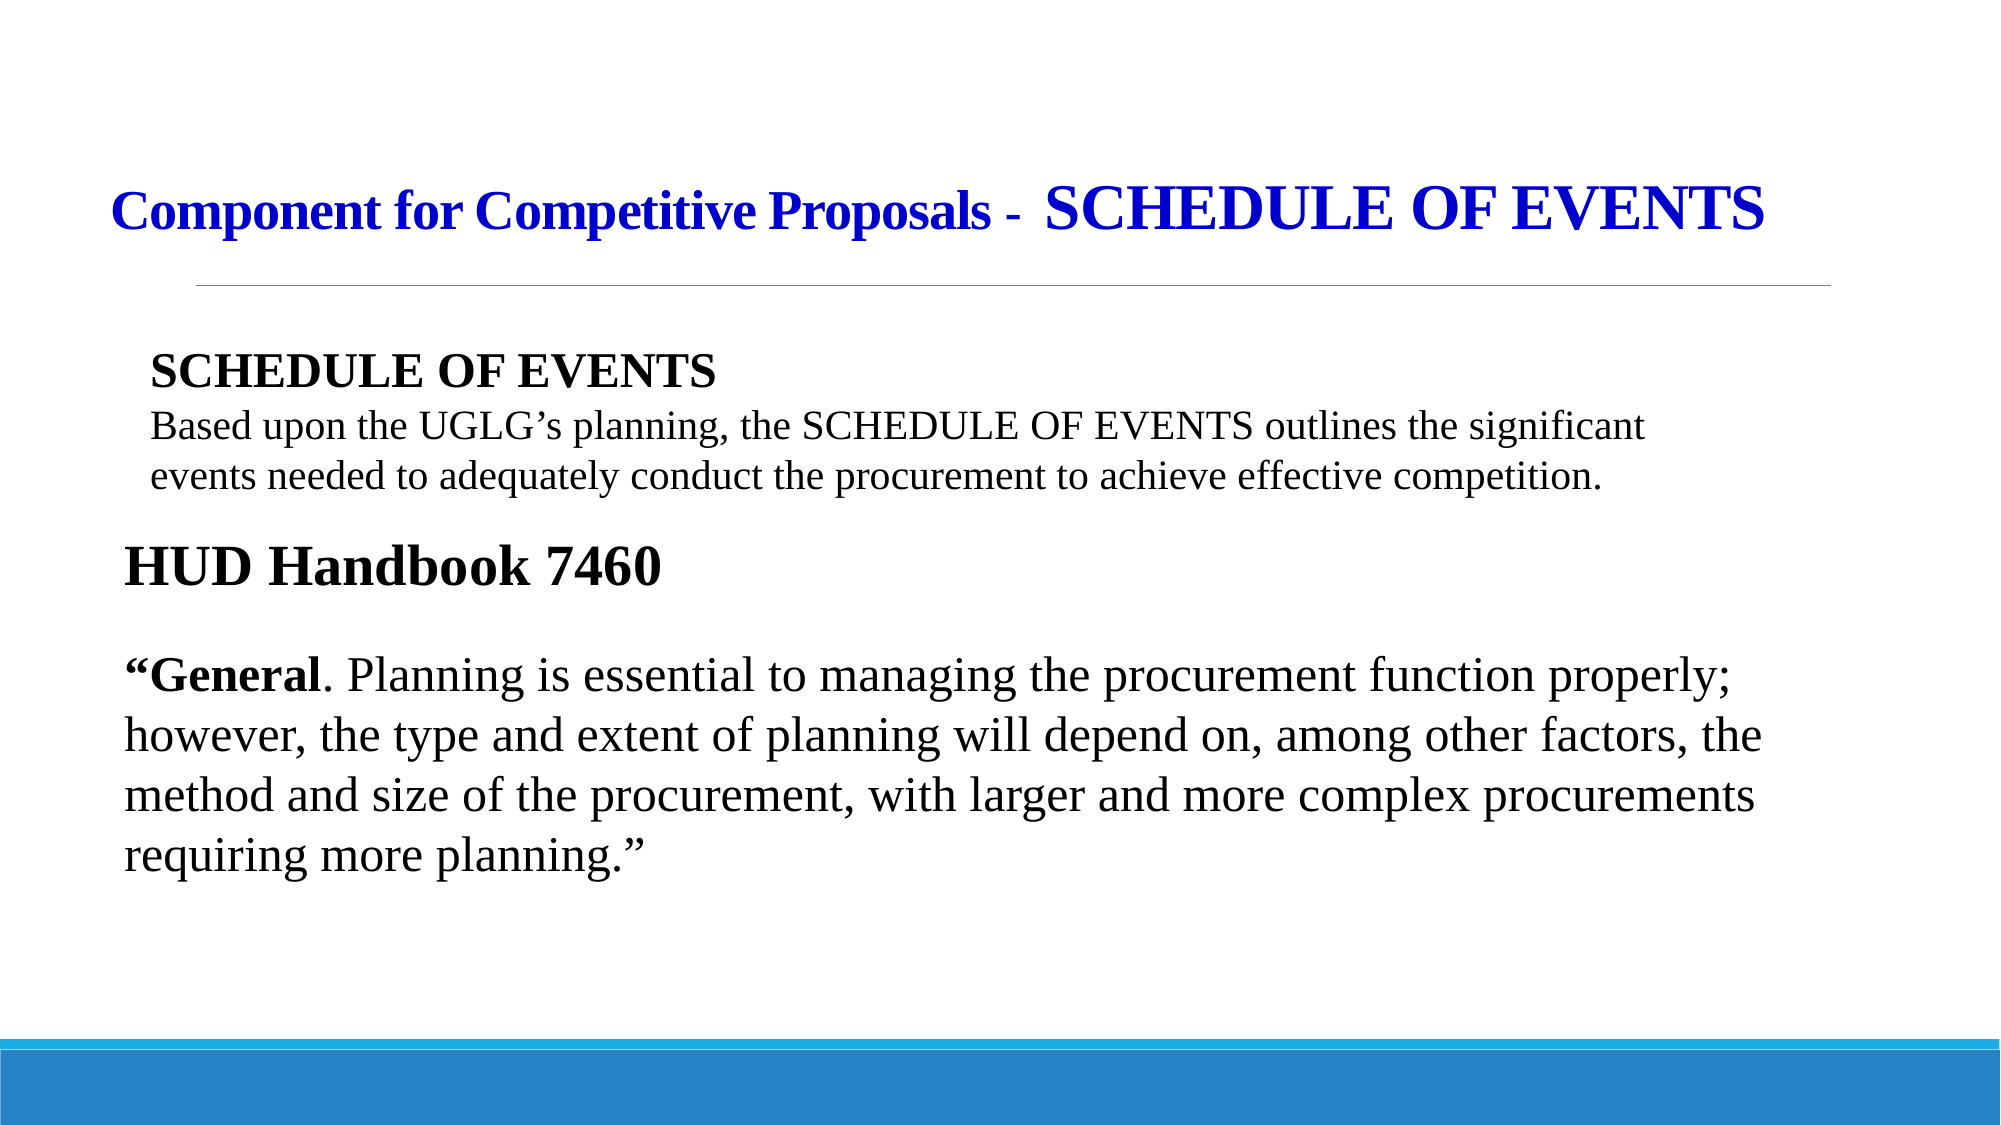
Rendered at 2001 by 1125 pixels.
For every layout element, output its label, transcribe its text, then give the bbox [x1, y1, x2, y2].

text_box SCHEDULE OF EVENTS Based upon the UGLG’s planning, the SCHEDULE OF EVENTS outlines the significant events needed to adequately conduct the procurement to achieve effective competition. [135, 330, 1744, 506]
title Component for Competitive Proposals - SCHEDULE OF EVENTS [95, 119, 1905, 251]
text_box HUD Handbook 7460 “General. Planning is essential to managing the procurement function properly; however, the type and extent of planning will depend on, among other factors, the method and size of the procurement, with larger and more complex procurements requiring more planning.” [109, 519, 1821, 890]
